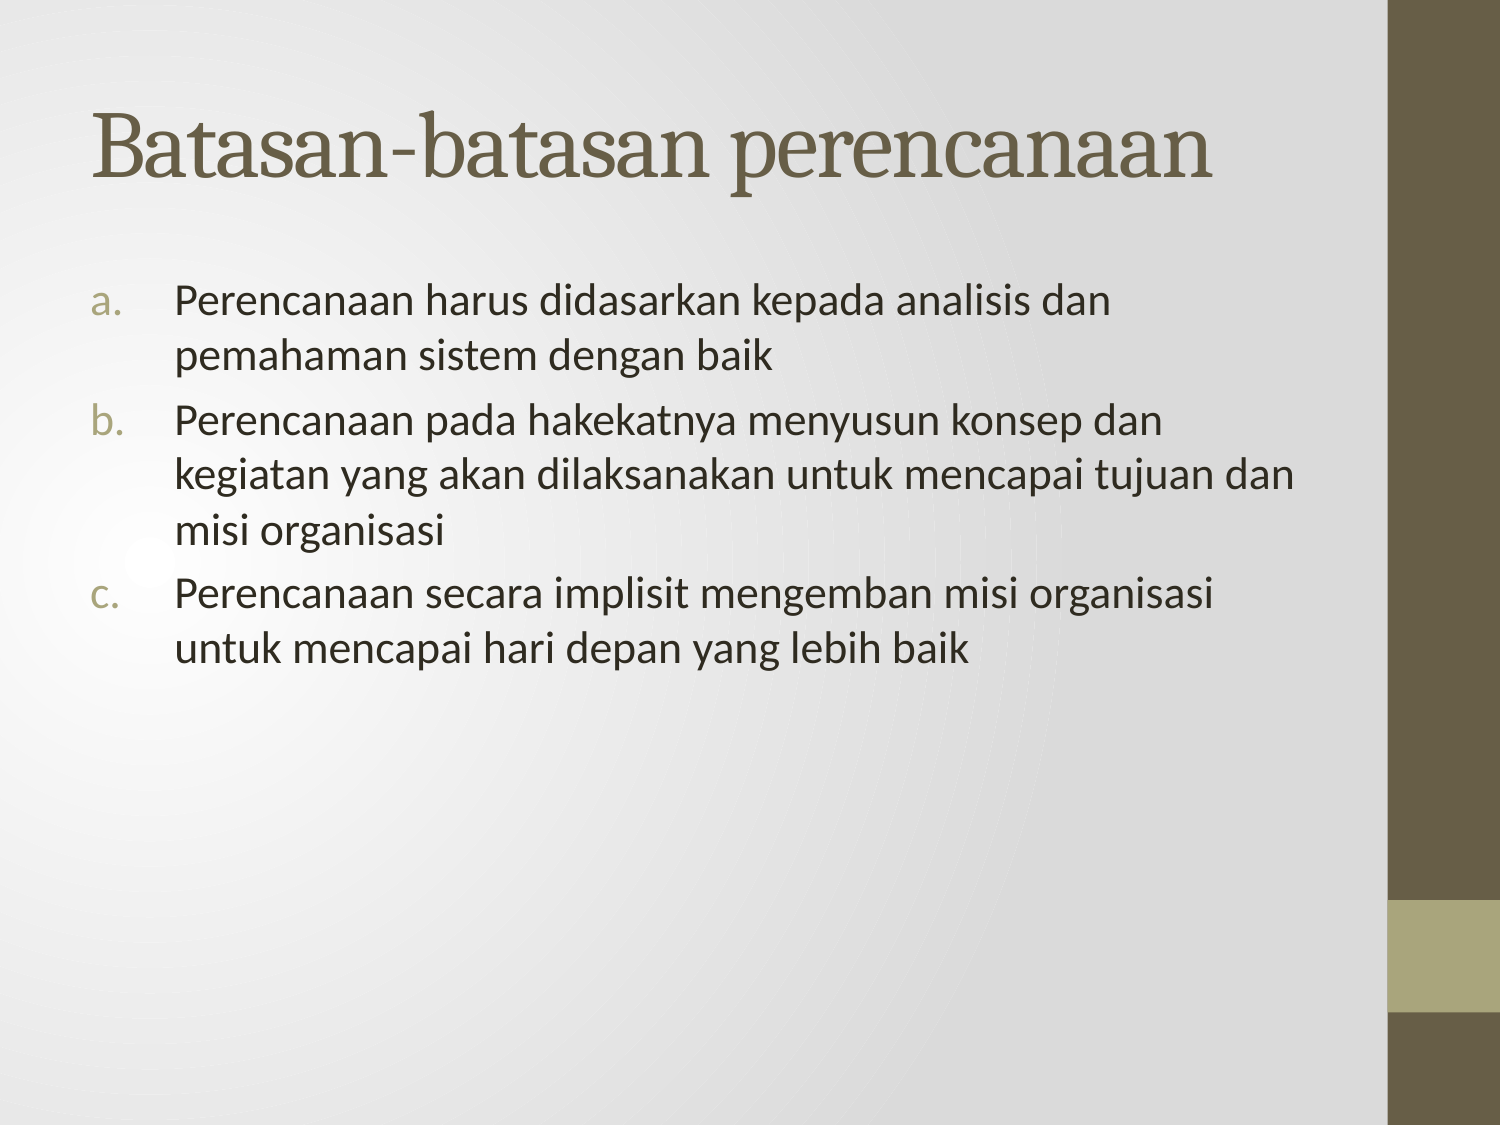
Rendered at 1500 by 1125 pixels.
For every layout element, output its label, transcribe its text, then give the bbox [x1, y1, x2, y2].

list Perencanaan harus didasarkan kepada analisis dan pemahaman sistem dengan baik Perencanaan pada hakekatnya menyusun konsep dan kegiatan yang akan dilaksanakan untuk mencapai tujuan dan misi organisasi Perencanaan secara implisit mengemban misi organisasi untuk mencapai hari depan yang lebih baik [75, 262, 1325, 1050]
title Batasan-batasan perencanaan [75, 45, 1325, 233]
